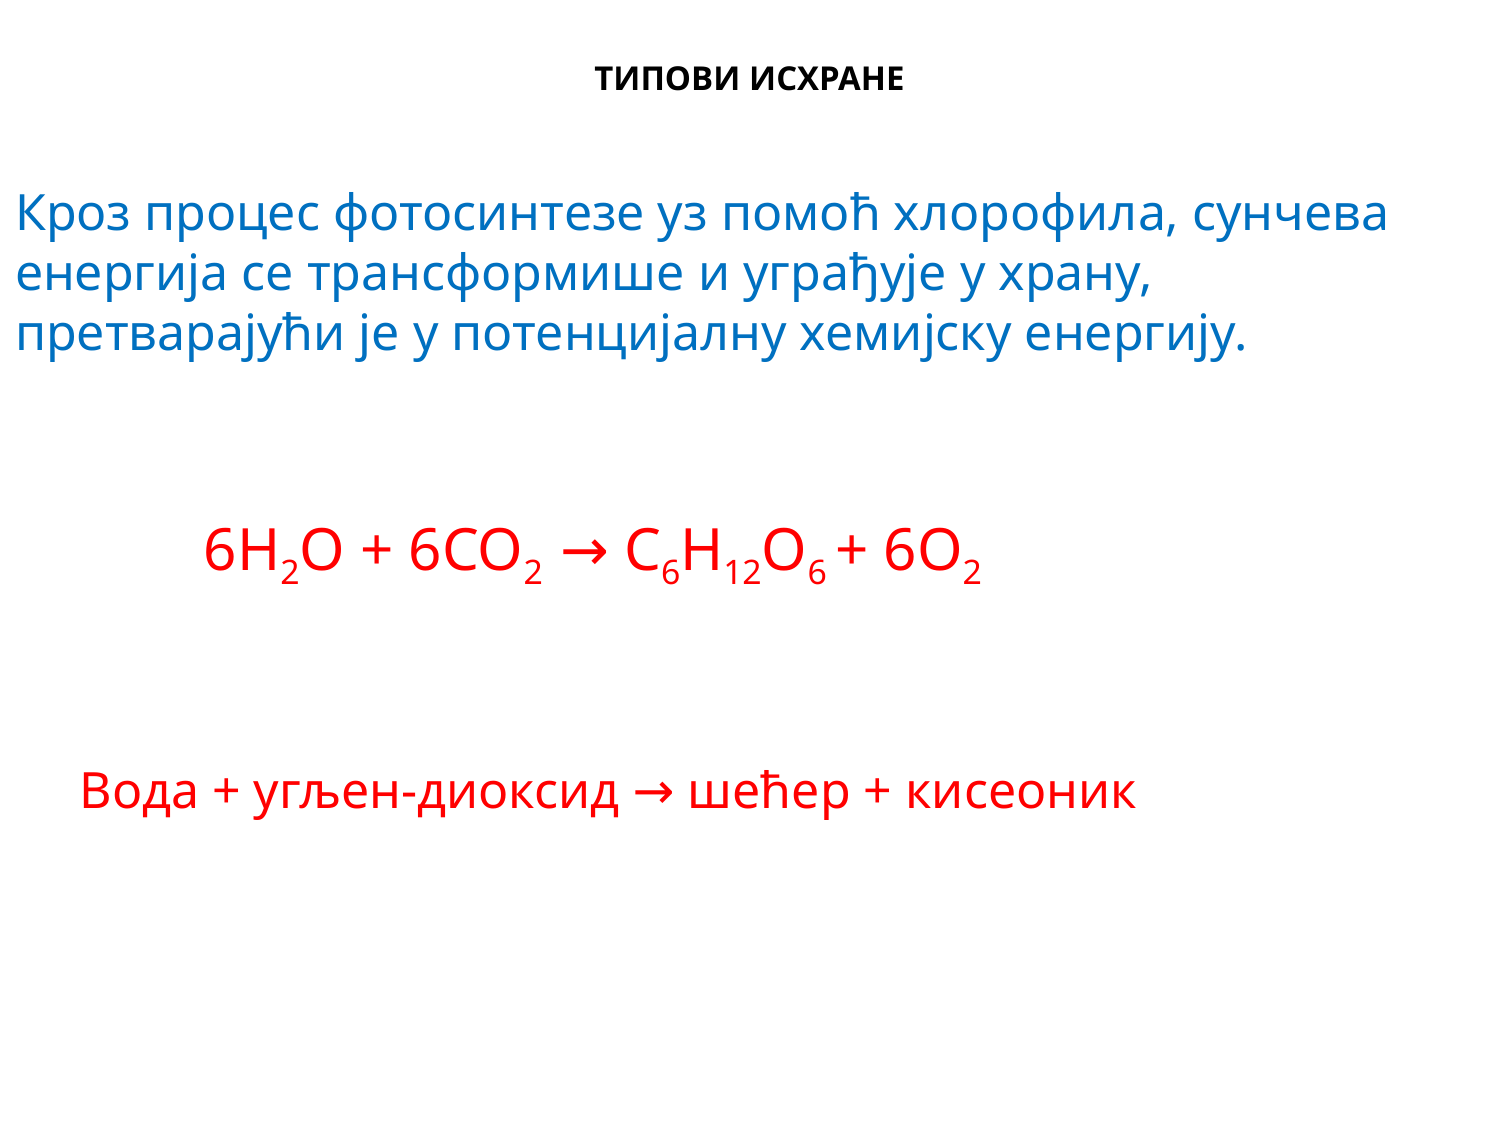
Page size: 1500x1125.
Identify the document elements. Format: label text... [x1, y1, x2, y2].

text_box Вода + угљен-диоксид → шећер + кисеоник [64, 751, 1353, 827]
subtitle Кроз процес фотосинтезе уз помоћ хлорофила, сунчева енергија се трансформише и уграђује у храну, претварајући је у потенцијалну хемијску енергију. 6Н2О + 6СО2 → С6Н12О6 + 6О2 [0, 172, 1500, 657]
title ТИПОВИ ИСХРАНЕ [112, 0, 1388, 154]
